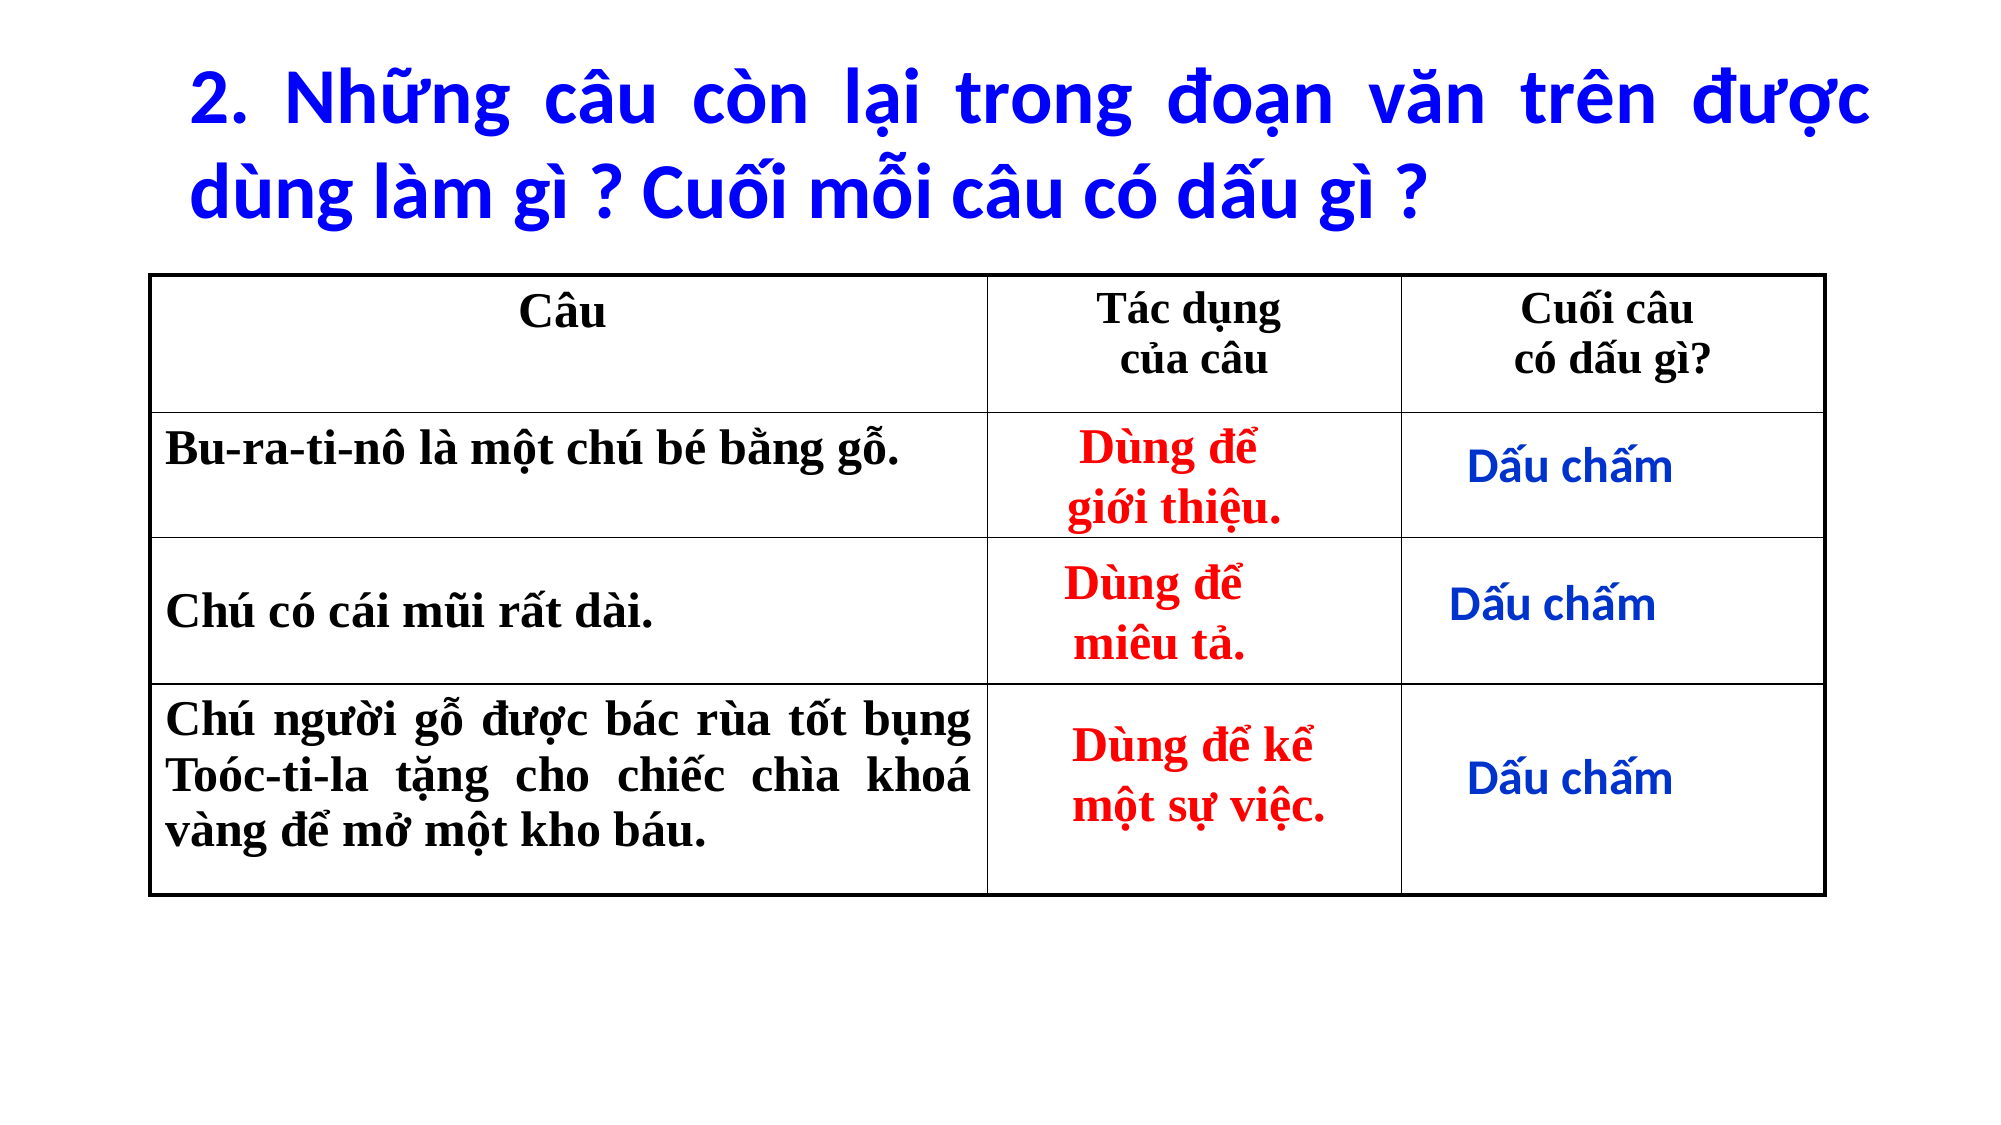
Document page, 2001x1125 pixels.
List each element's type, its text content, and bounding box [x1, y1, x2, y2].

text_box Dấu chấm [1452, 737, 1690, 813]
table_cell [1402, 413, 1823, 537]
table_cell Chú người gỗ được bác rùa tốt bụng Toóc-ti-la tặng cho chiếc chìa khoá vàng để mở một kho báu. [152, 685, 987, 893]
table_header Cuối câu có dấu gì? [1402, 277, 1823, 412]
text_box Dùng để kể một sự việc. [1036, 704, 1362, 839]
text_box 2. Những câu còn lại trong đoạn văn trên được dùng làm gì ? Cuối mỗi câu có dấu gì ? [174, 37, 1888, 243]
text_box Dùng để giới thiệu. [1031, 406, 1319, 541]
table_cell [988, 413, 1031, 537]
table_cell [1402, 685, 1823, 893]
table_cell Chú có cái mũi rất dài. [152, 538, 987, 683]
table_cell Bu-ra-ti-nô là một chú bé bằng gỗ. [152, 413, 987, 537]
text_box Dấu chấm [1434, 562, 1672, 638]
text_box Dấu chấm [1452, 425, 1690, 501]
table_header Tác dụng của câu [988, 277, 1401, 412]
table_cell [1319, 413, 1401, 537]
table_header Câu [152, 277, 987, 412]
text_box Dùng để miêu tả. [1016, 542, 1304, 678]
table_cell [1402, 538, 1823, 683]
table_cell [988, 538, 1401, 683]
table_cell [988, 685, 1401, 893]
